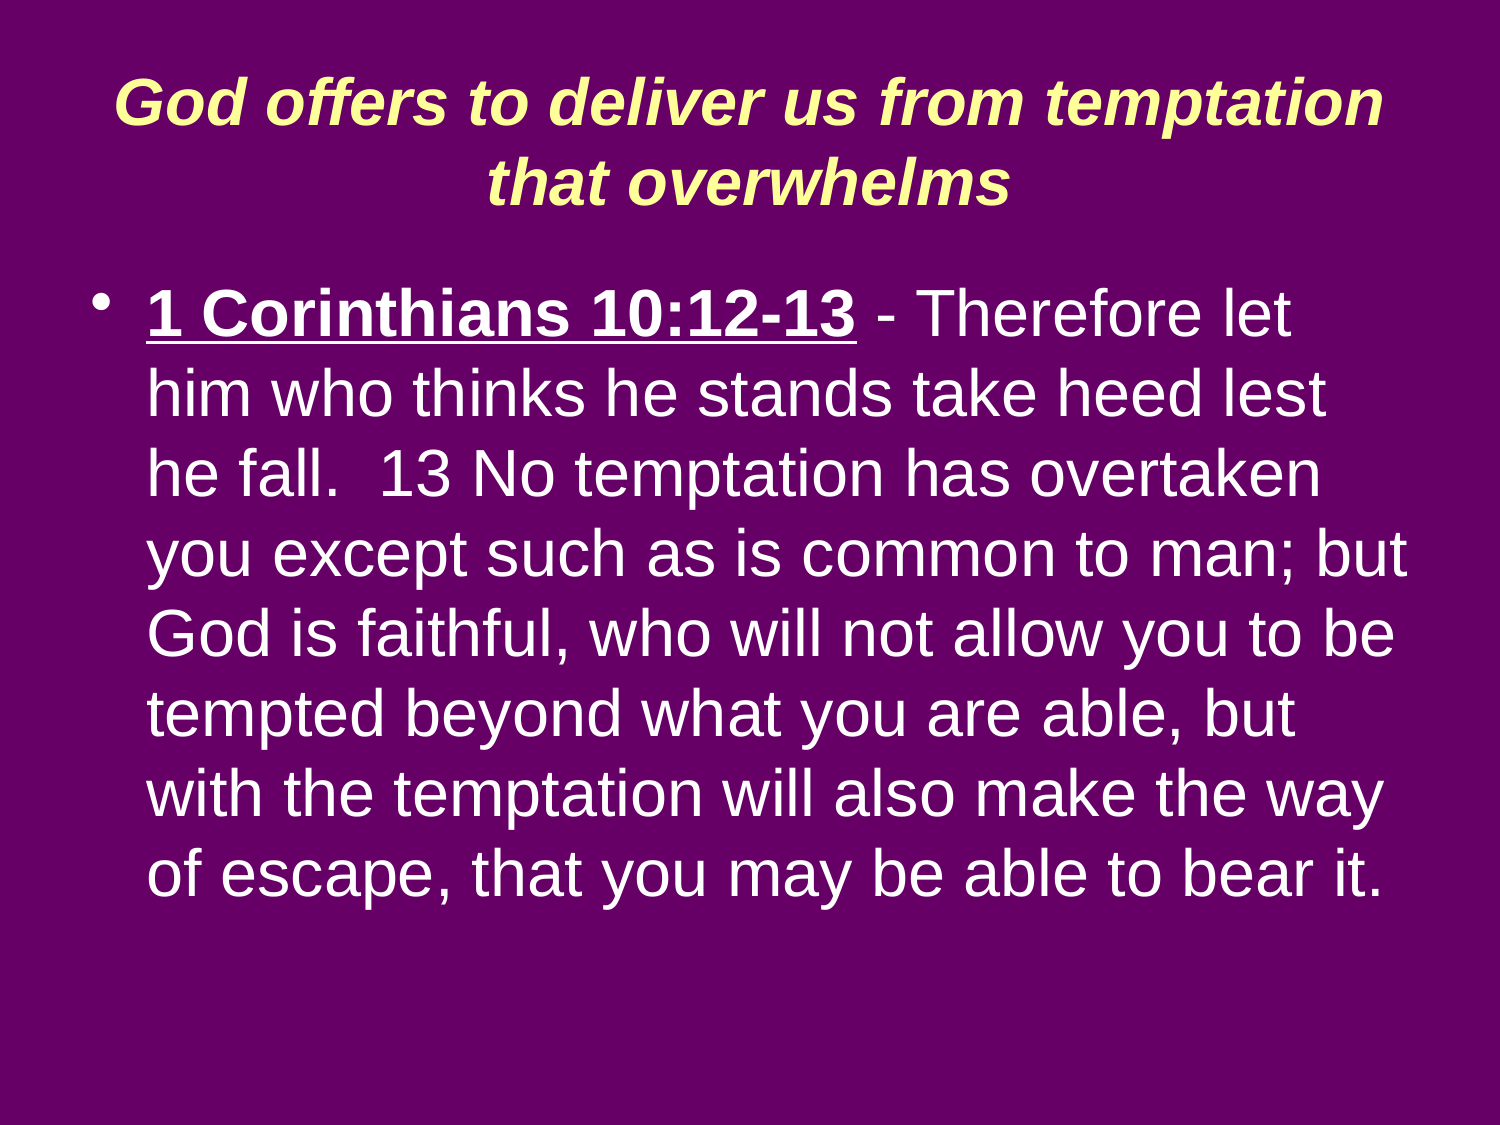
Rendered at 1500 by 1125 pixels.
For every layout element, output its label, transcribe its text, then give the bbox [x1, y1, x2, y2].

title God offers to deliver us from temptation that overwhelms [75, 45, 1425, 233]
list 1 Corinthians 10:12-13 - Therefore let him who thinks he stands take heed lest he fall. 13 No temptation has overtaken you except such as is common to man; but God is faithful, who will not allow you to be tempted beyond what you are able, but with the temptation will also make the way of escape, that you may be able to bear it. [75, 262, 1425, 1005]
